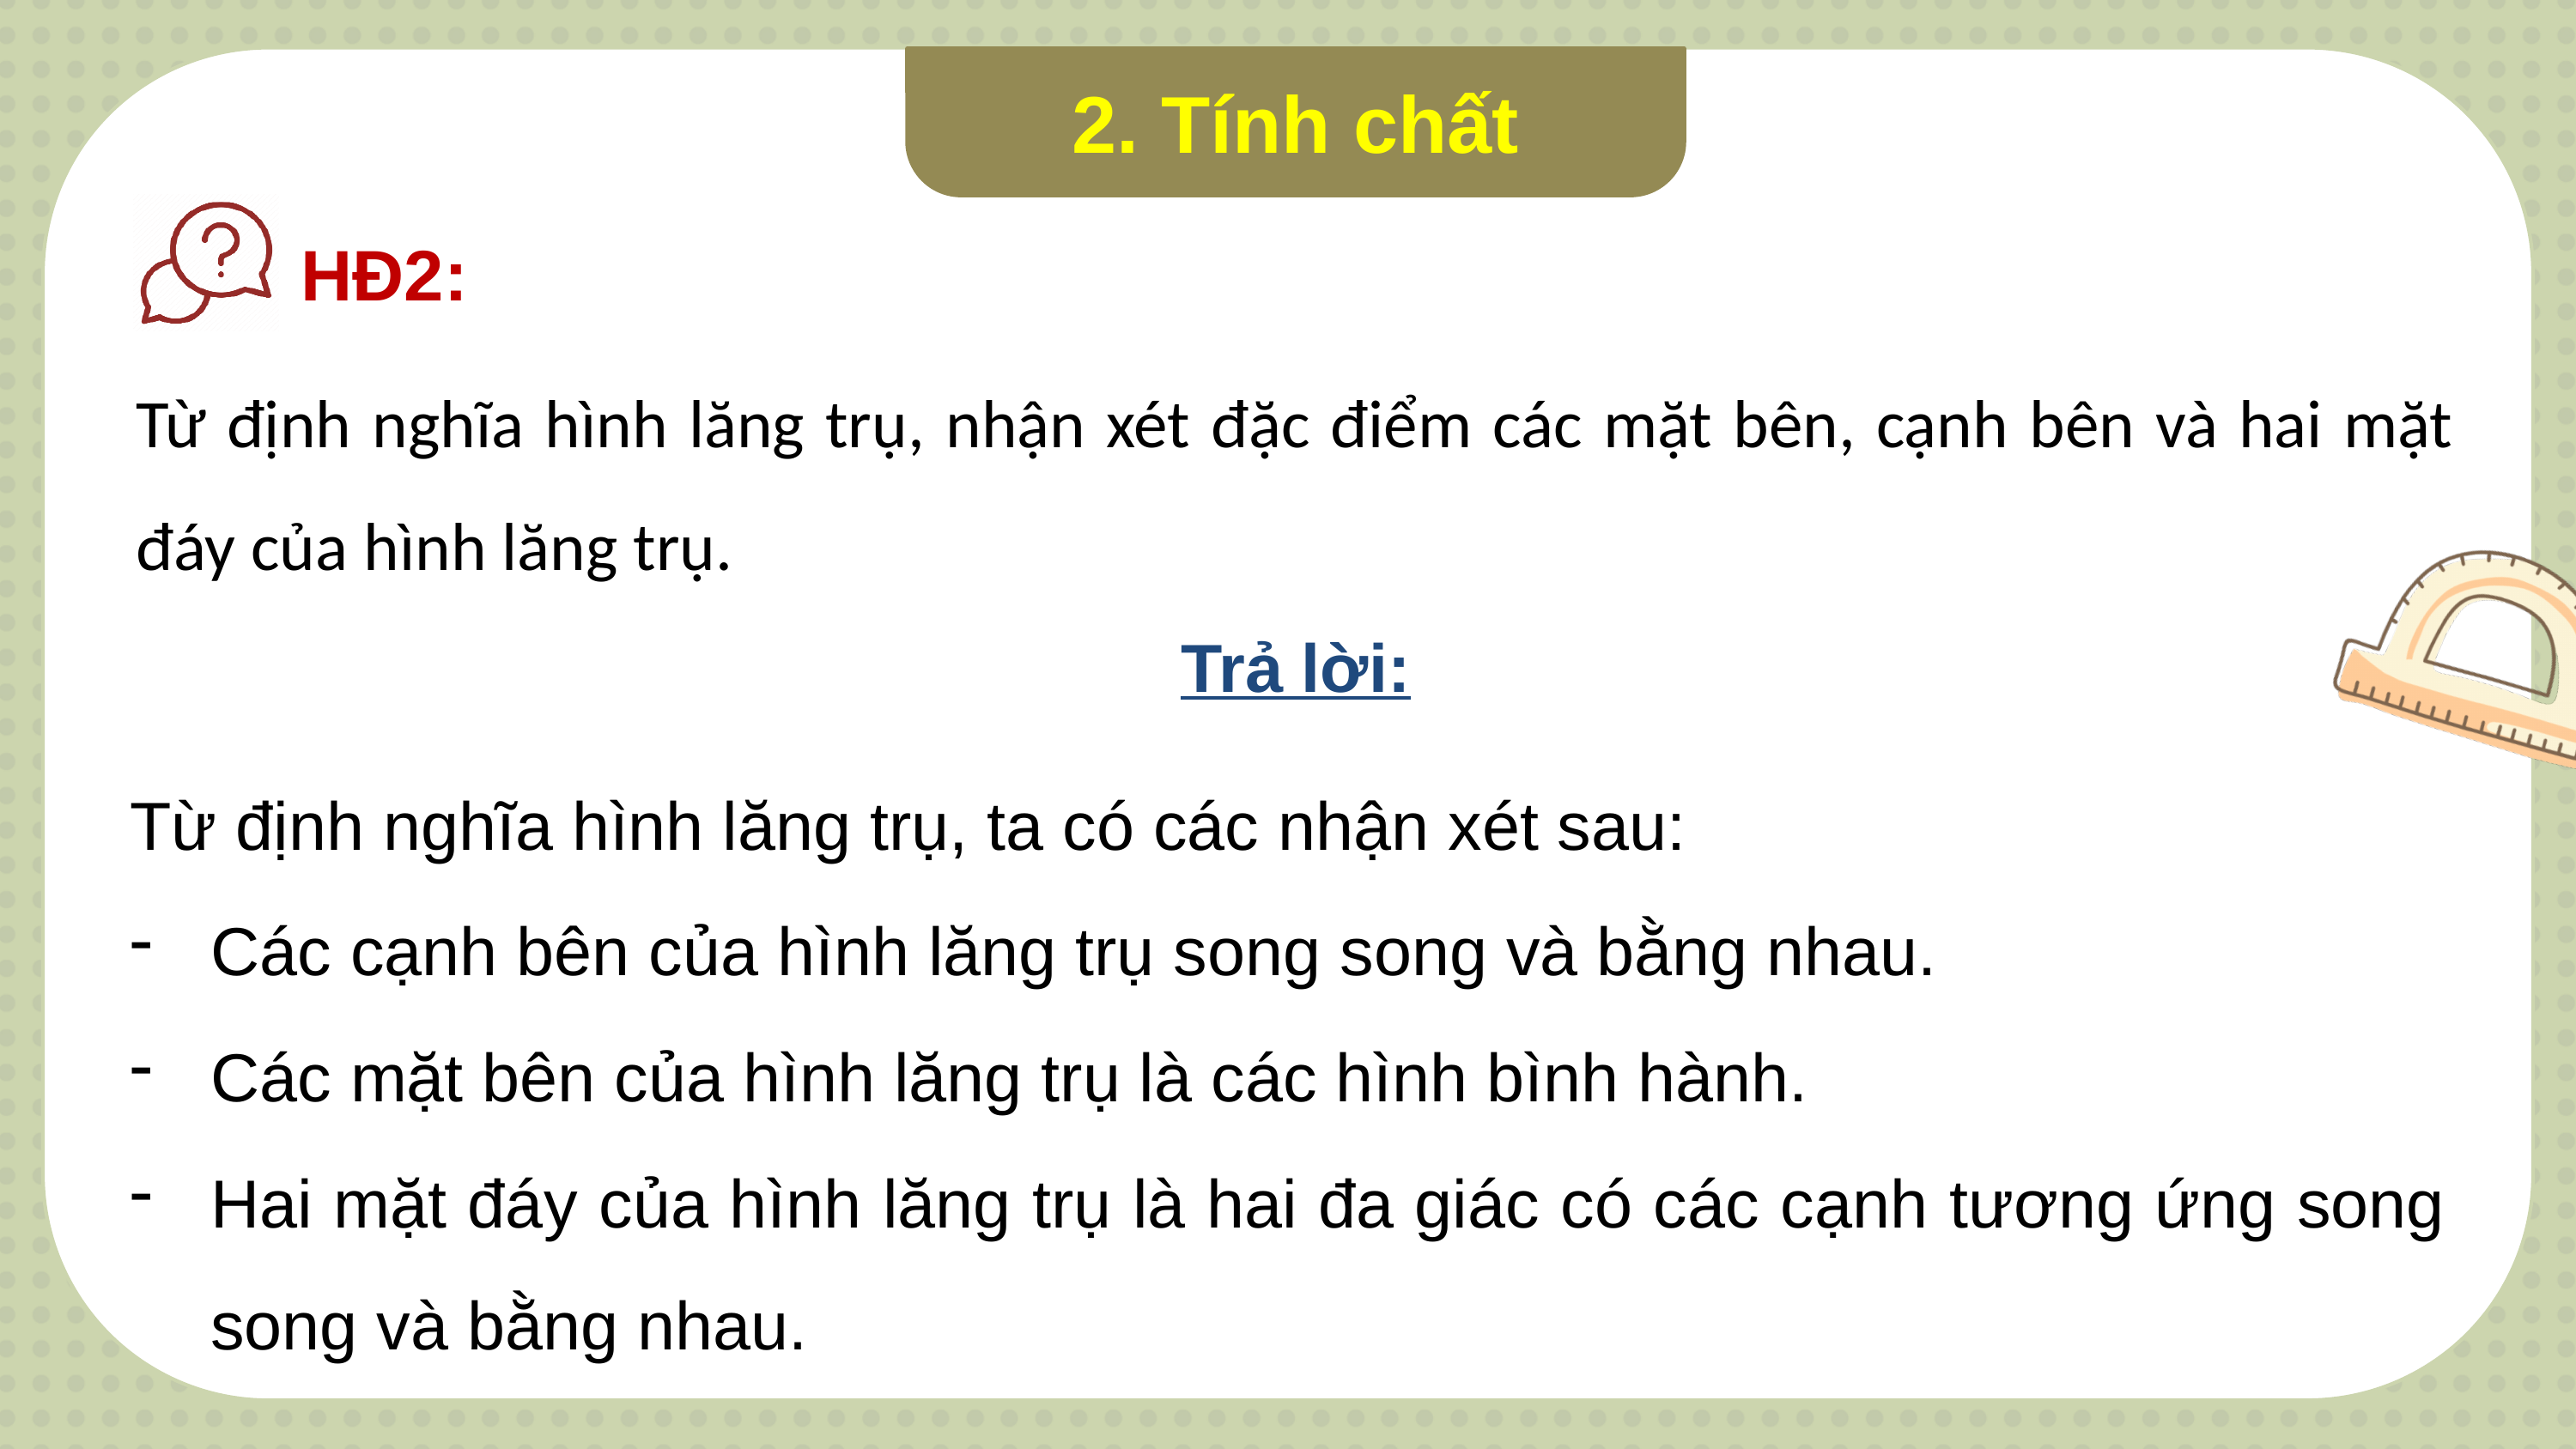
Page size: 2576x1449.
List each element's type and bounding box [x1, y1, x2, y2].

text_box [880, 48, 1711, 197]
picture [0, 0, 2576, 1449]
